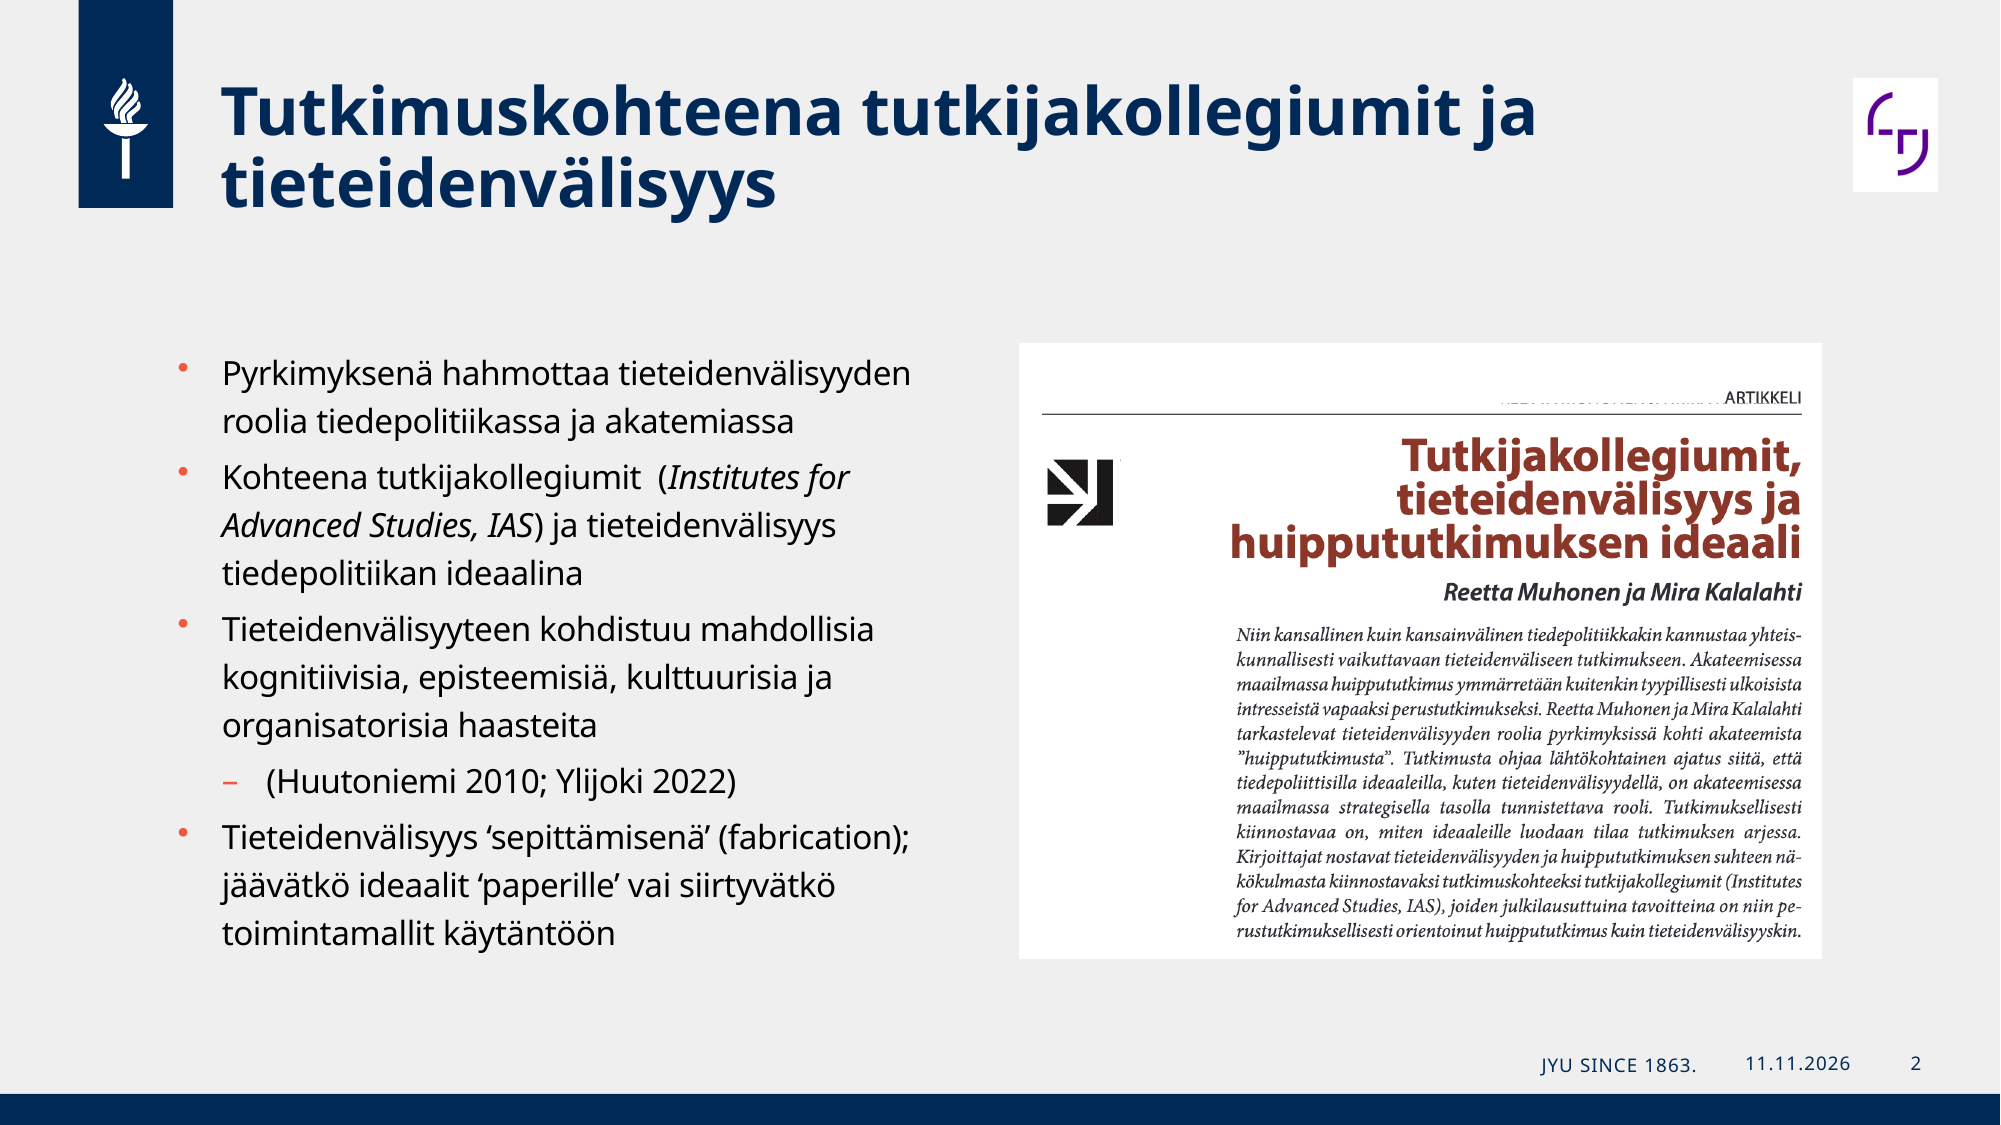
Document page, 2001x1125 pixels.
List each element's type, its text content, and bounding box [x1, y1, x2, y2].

footer JYU Since 1863. [999, 1046, 1697, 1083]
title Tutkimuskohteena tutkijakollegiumit ja tieteidenvälisyys [220, 78, 1922, 256]
list Pyrkimyksenä hahmottaa tieteidenvälisyyden roolia tiedepolitiikassa ja akatemiassa Kohteena tutkijakollegiumit (Institutes for Advanced Studies, IAS) ja tieteidenvälisyys tiedepolitiikan ideaalina Tieteidenvälisyyteen kohdistuu mahdollisia kognitiivisia, episteemisiä, kulttuurisia ja organisatorisia haasteita (Huutoniemi 2010; Ylijoki 2022) Tieteidenvälisyys ‘sepittämisenä’ (fabrication); jäävätkö ideaalit ‘paperille’ vai siirtyvätkö toimintamallit käytäntöön [177, 343, 981, 959]
picture [1853, 77, 1938, 192]
slide_number 2 [1850, 1046, 1922, 1083]
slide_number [1697, 1046, 1850, 1083]
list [1019, 343, 1823, 959]
